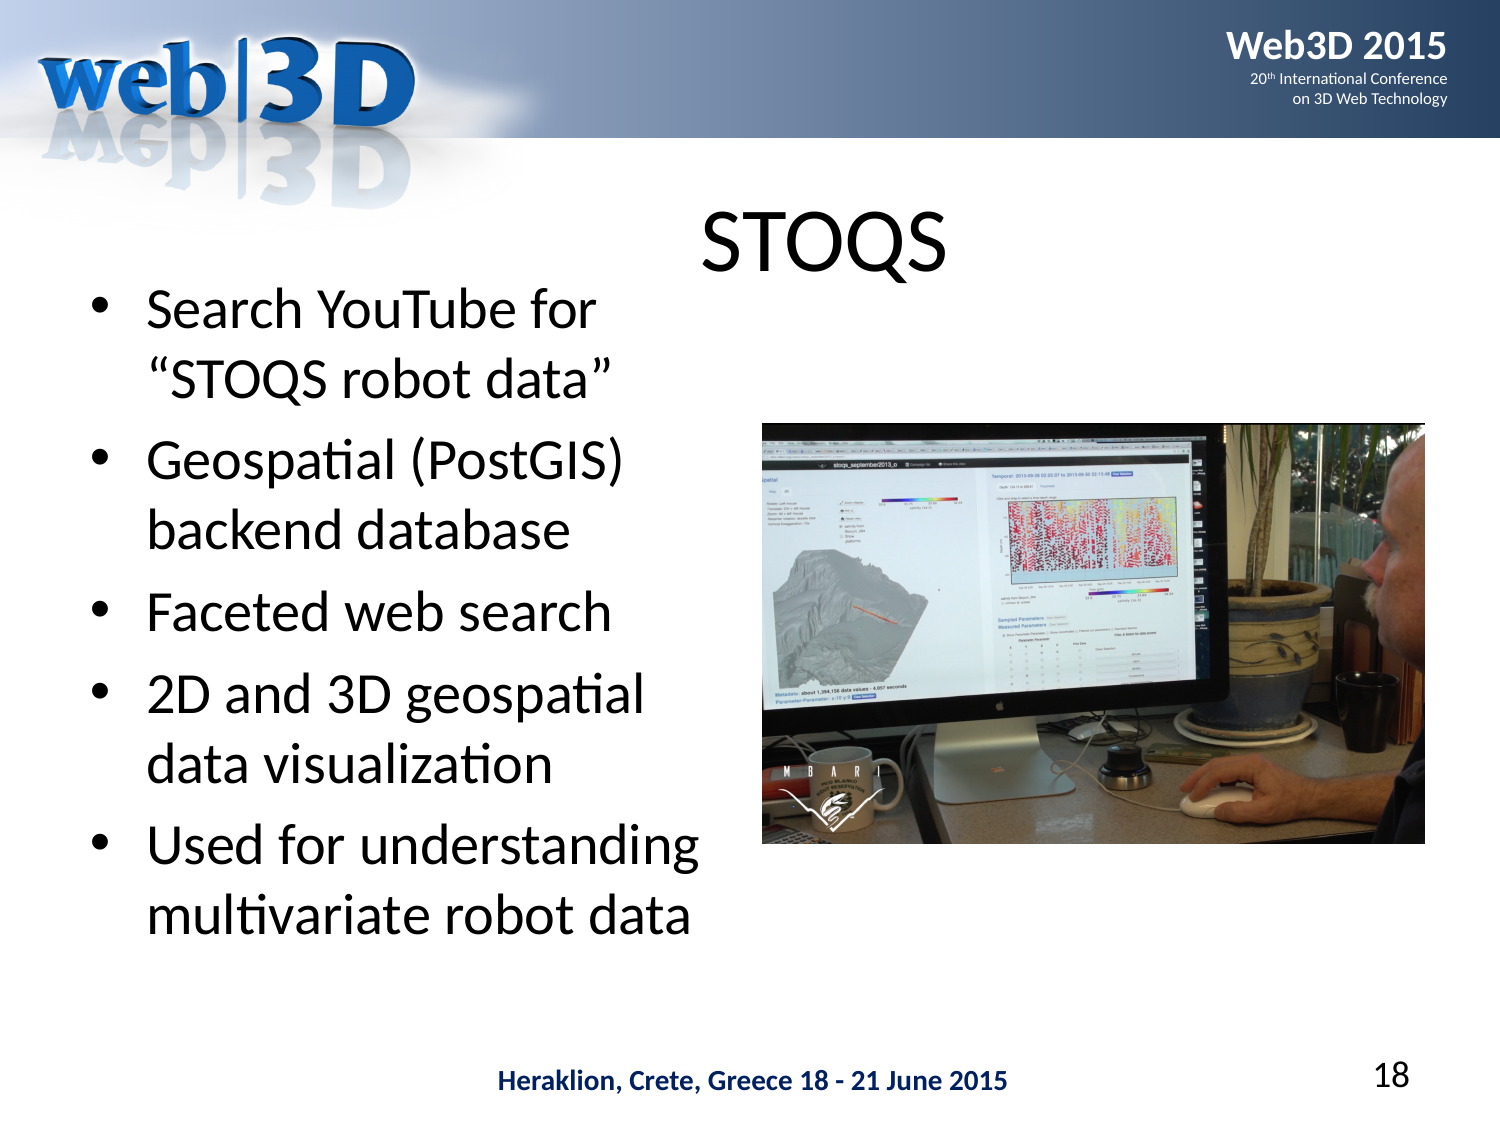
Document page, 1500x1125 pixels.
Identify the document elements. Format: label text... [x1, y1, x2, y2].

list Search YouTube for “STOQS robot data” Geospatial (PostGIS) backend database Faceted web search 2D and 3D geospatial data visualization Used for understanding multivariate robot data [75, 262, 738, 1005]
title STOQS [150, 172, 1500, 361]
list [762, 262, 1426, 1006]
picture [0, 0, 660, 363]
slide_number 18 [1074, 1042, 1425, 1103]
